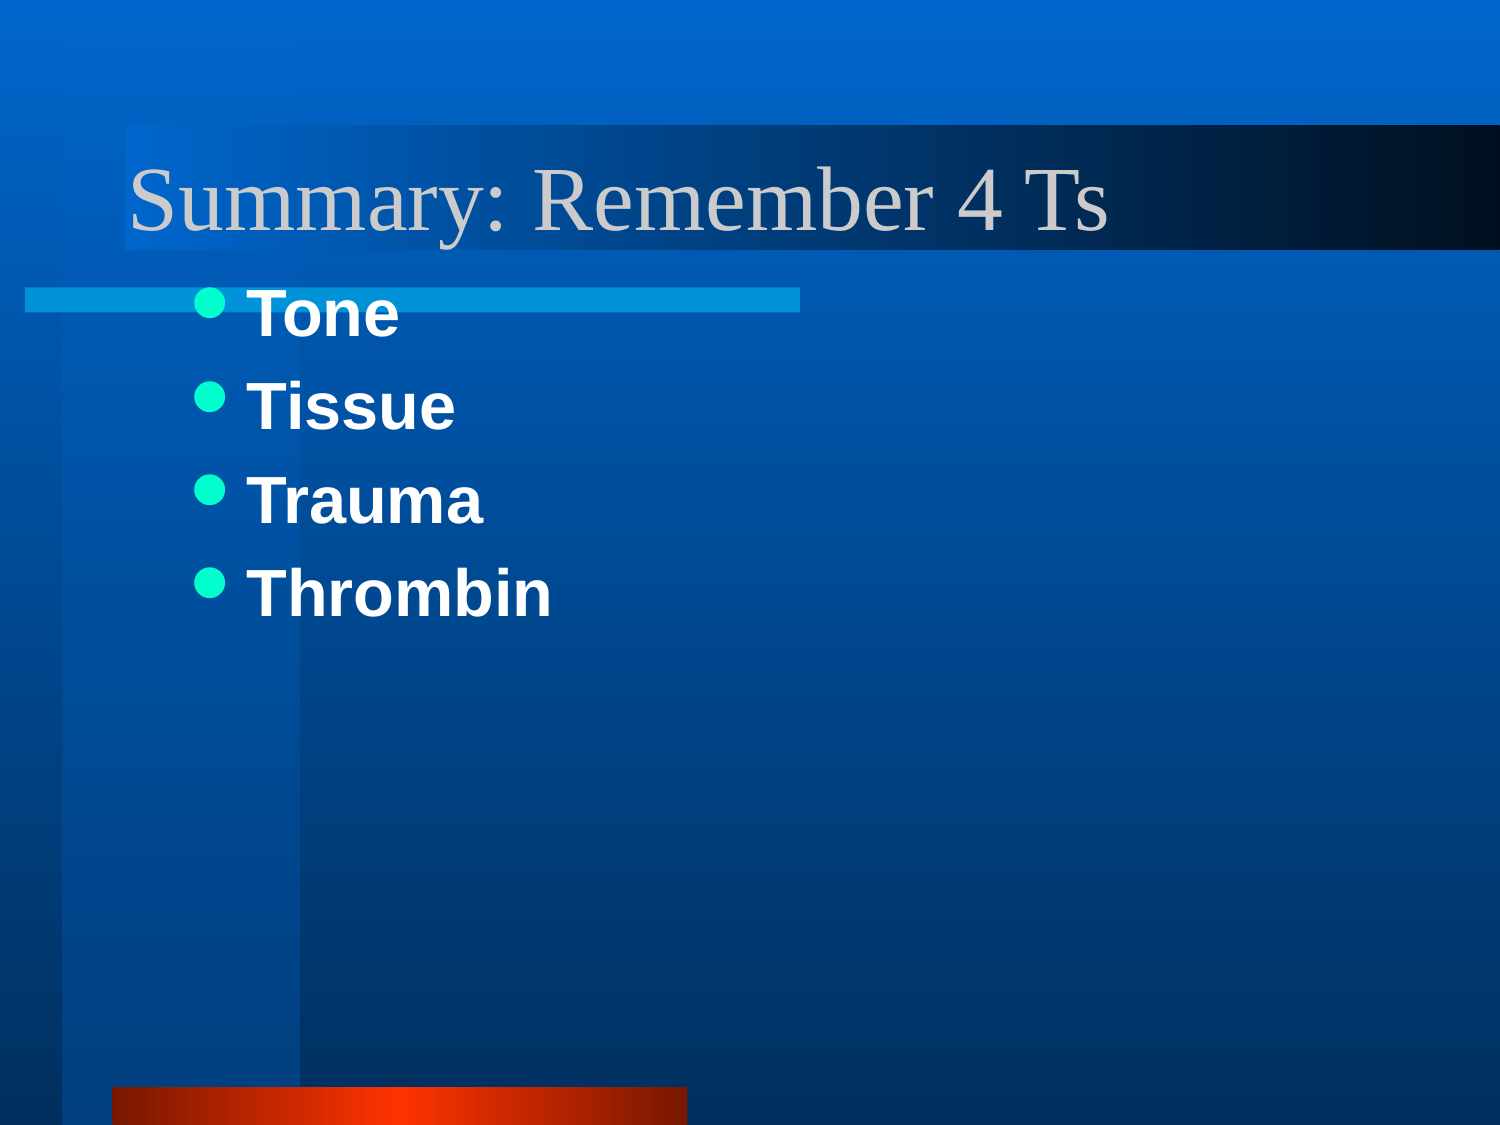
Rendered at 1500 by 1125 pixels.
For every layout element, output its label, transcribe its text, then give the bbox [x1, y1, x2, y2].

list Tone Tissue Trauma Thrombin [174, 262, 1388, 1006]
title Summary: Remember 4 Ts [112, 99, 1388, 288]
